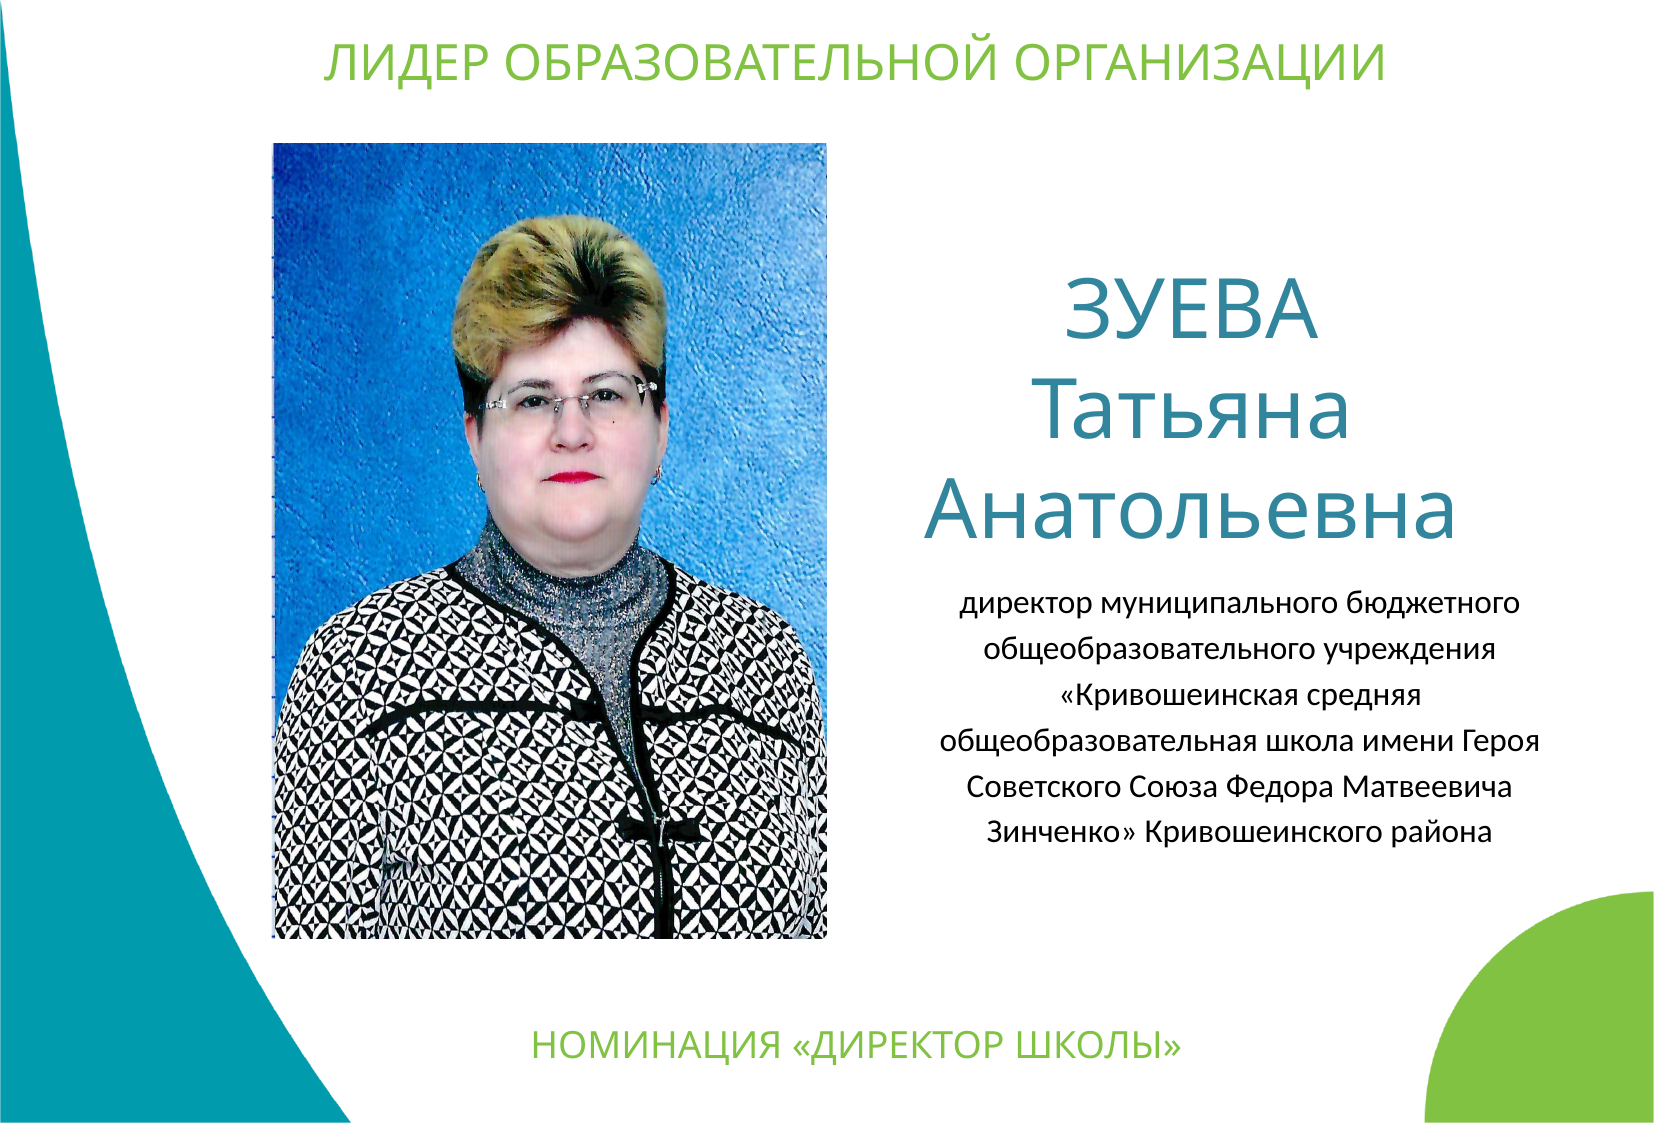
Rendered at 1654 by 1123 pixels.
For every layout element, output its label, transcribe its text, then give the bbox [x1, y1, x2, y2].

picture [0, 0, 828, 1123]
text_box НОМИНАЦИЯ «ДИРЕКТОР ШКОЛЫ» [515, 1013, 1197, 1074]
picture [1424, 891, 1654, 1123]
text_box ЛИДЕР ОБРАЗОВАТЕЛЬНОЙ ОРГАНИЗАЦИИ [356, 23, 1583, 98]
text_box ЗУЕВА Татьяна Анатольевна [845, 269, 1540, 542]
text_box директор муниципального бюджетного общеобразовательного учреждения «Кривошеинская средняя общеобразовательная школа имени Героя Советского Союза Федора Матвеевича Зинченко» Кривошеинского района [921, 566, 1560, 939]
